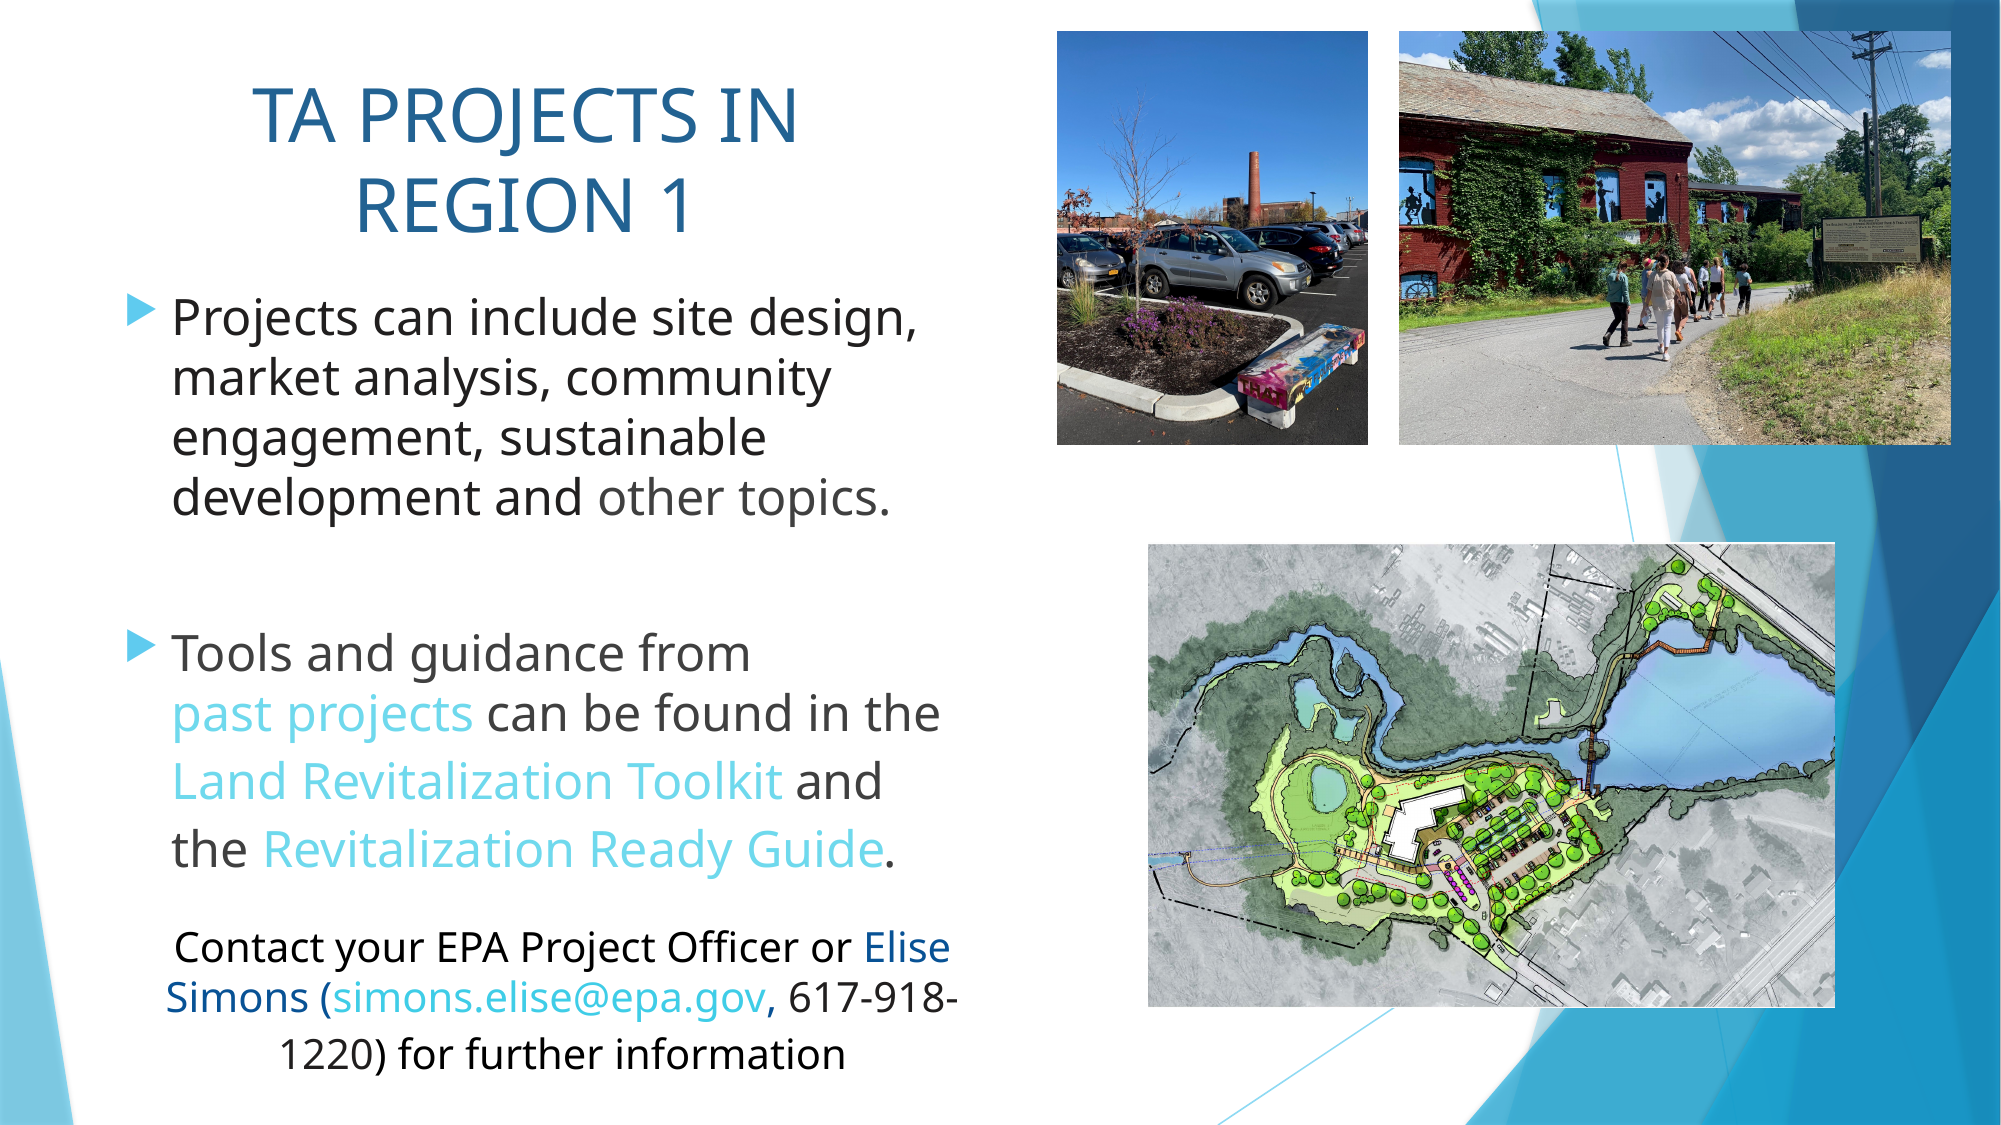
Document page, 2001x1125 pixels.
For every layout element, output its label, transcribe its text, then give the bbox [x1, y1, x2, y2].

title TA PROJECTS IN REGION 1 [102, 60, 952, 278]
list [1147, 541, 1836, 1008]
list Projects can include site design, market analysis, community engagement, sustainable development and other topics. Tools and guidance from past projects can be found in the Land Revitalization Toolkit and the Revitalization Ready Guide. [108, 277, 959, 912]
text_box Contact your EPA Project Officer or Elise Simons (simons.elise@epa.gov, 617-918-1220) for further information [102, 912, 1023, 1085]
picture [1056, 30, 1369, 446]
picture [1398, 30, 1952, 446]
